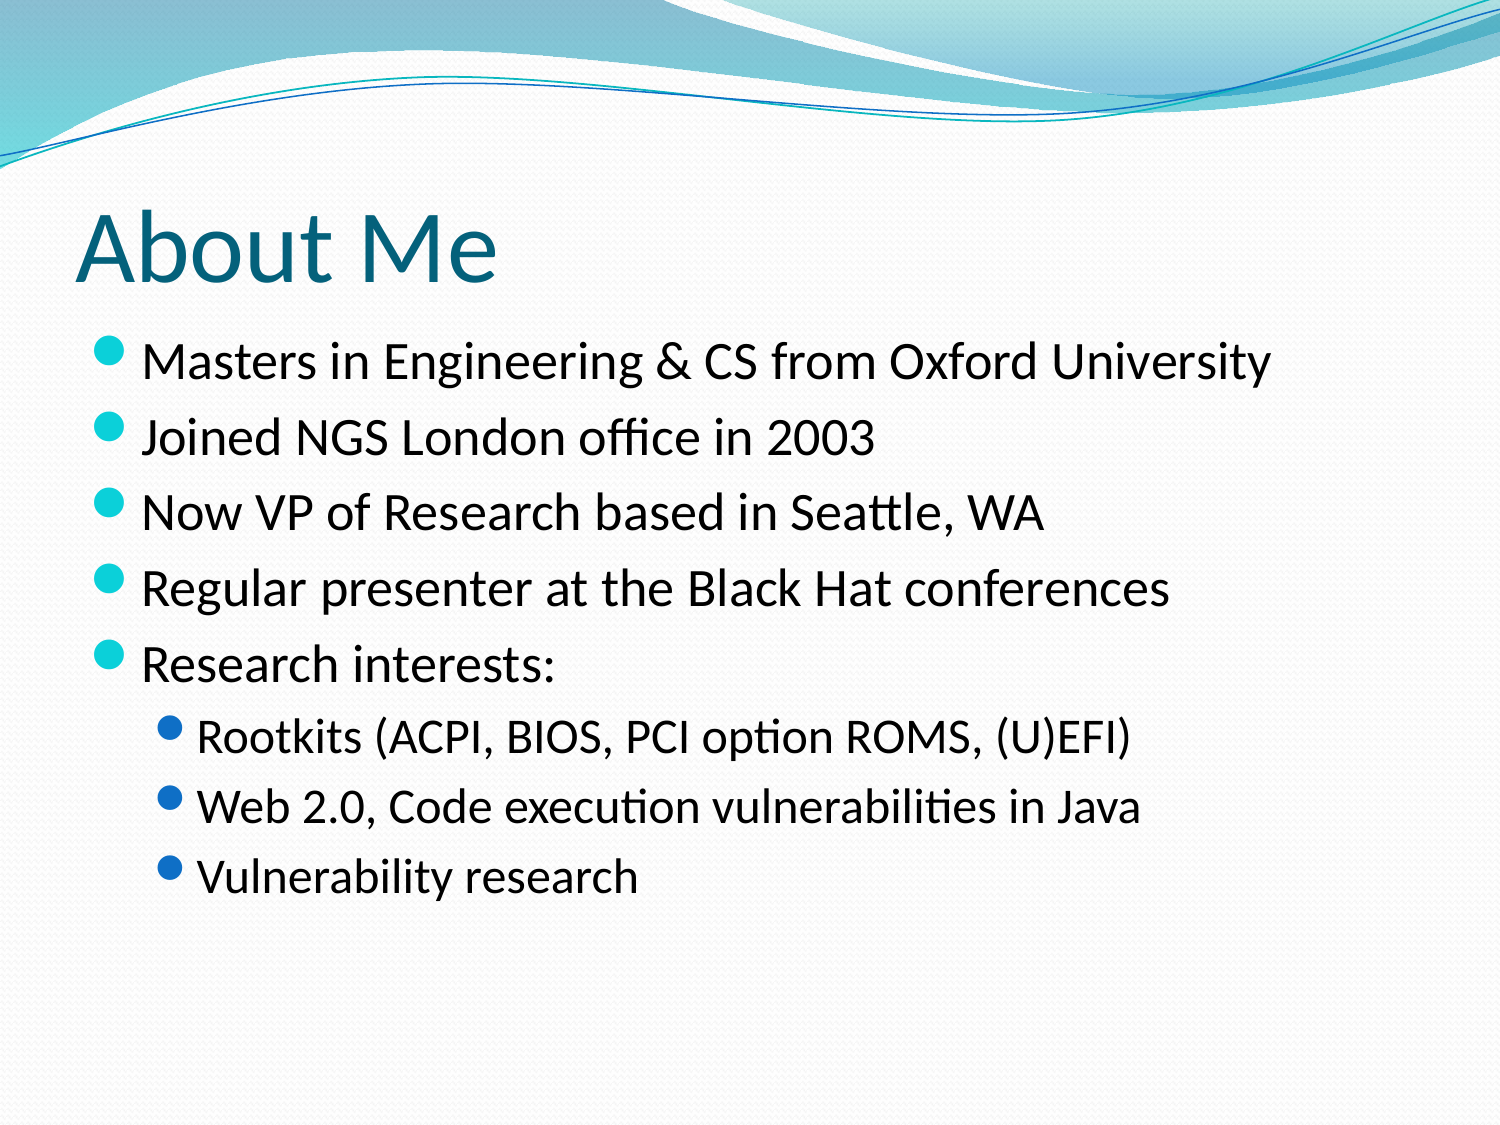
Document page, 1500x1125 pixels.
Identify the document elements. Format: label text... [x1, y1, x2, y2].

title About Me [75, 115, 1425, 303]
list Masters in Engineering & CS from Oxford University Joined NGS London office in 2003 Now VP of Research based in Seattle, WA Regular presenter at the Black Hat conferences Research interests: Rootkits (ACPI, BIOS, PCI option ROMS, (U)EFI) Web 2.0, Code execution vulnerabilities in Java Vulnerability research [75, 317, 1425, 1038]
